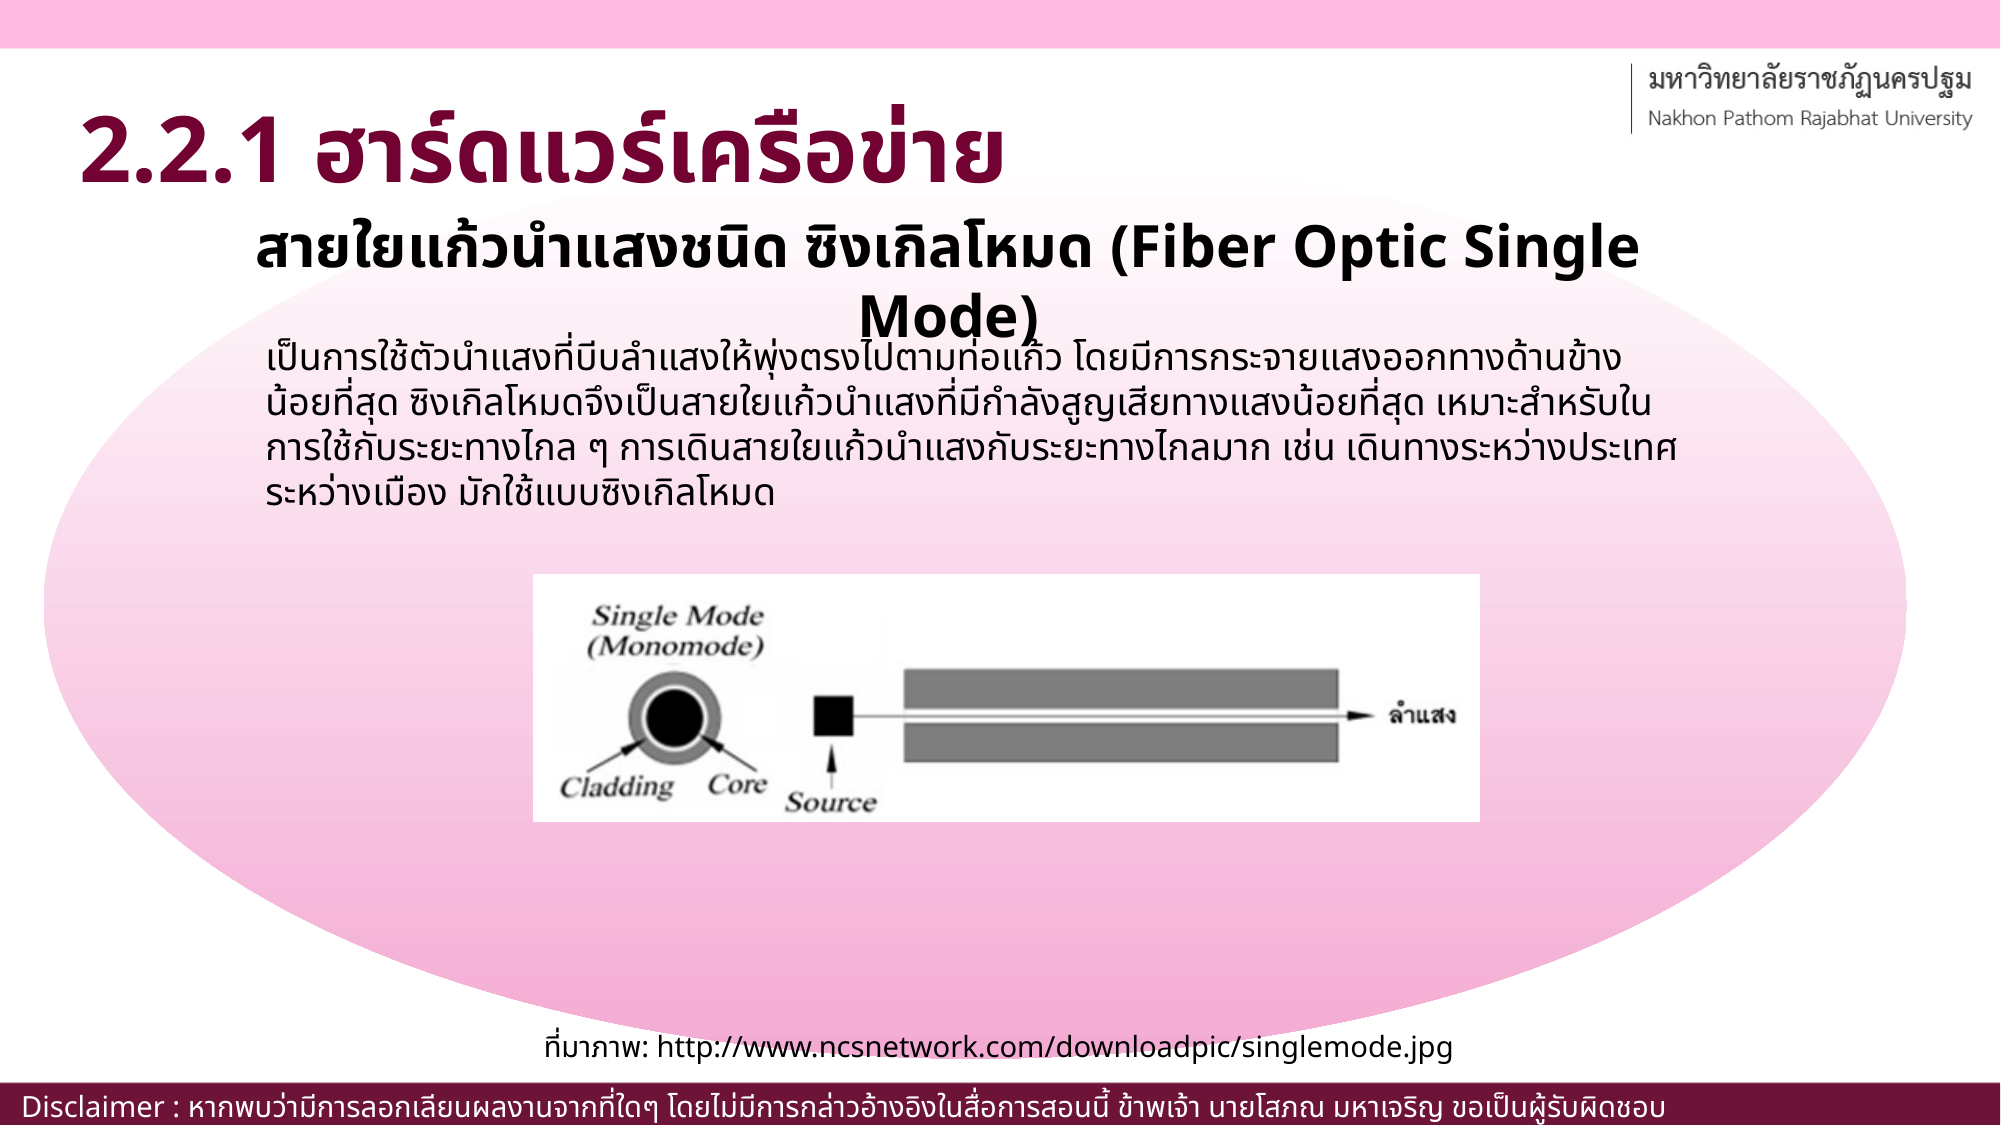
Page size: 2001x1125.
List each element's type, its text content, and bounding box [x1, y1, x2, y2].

picture [532, 574, 1480, 822]
text_box [43, 332, 1908, 1020]
text_box สายใยแก้วนำแสงชนิด ซิงเกิลโหมด (Fiber Optic Single Mode) [177, 201, 1720, 356]
picture [0, 0, 2001, 1125]
text_box ที่มาภาพ: http://www.ncsnetwork.com/downloadpic/singlemode.jpg [0, 1020, 2000, 1071]
text_box Disclaimer : หากพบว่ามีการลอกเลียนผลงานจากที่ใดๆ โดยไม่มีการกล่าวอ้างอิงในสื่อการสอนนี้ ข้าพเจ้า นายโสภณ มหาเจริญ ขอเป็นผู้รับผิดชอบเพียงผู้เดียว [6, 1081, 1697, 1125]
title 2.2.1 ฮาร์ดแวร์เครือข่าย [64, 80, 1586, 225]
text_box เป็นการใช้ตัวนำแสงที่บีบลำแสงให้พุ่งตรงไปตามท่อแก้ว โดยมีการกระจายแสงออกทางด้านข้างน้อยที่สุด ซิงเกิลโหมดจึงเป็นสายใยแก้วนำแสงที่มีกำลังสูญเสียทางแสงน้อยที่สุด เหมาะสำหรับในการใช้กับระยะทางไกล ๆ การเดินสายใยแก้วนำแสงกับระยะทางไกลมาก เช่น เดินทางระหว่างประเทศ ระหว่างเมือง มักใช้แบบซิงเกิลโหมด [250, 280, 1700, 566]
